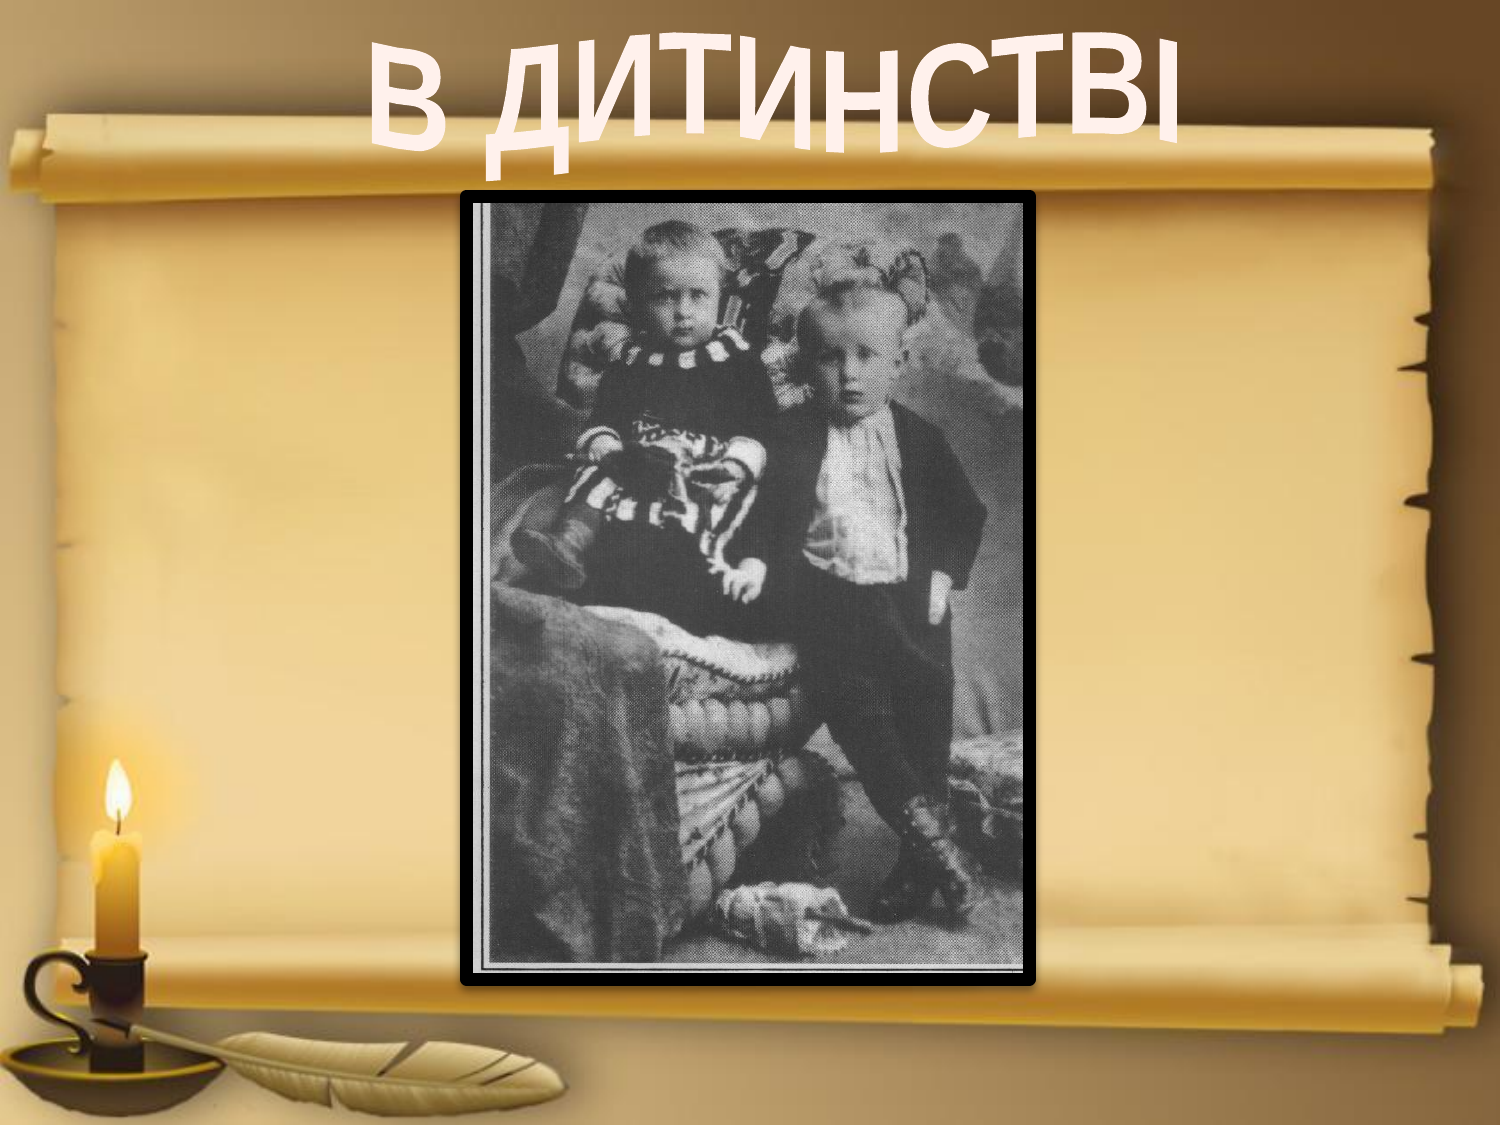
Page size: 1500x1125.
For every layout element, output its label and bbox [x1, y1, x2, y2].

text_box [466, 196, 1030, 980]
picture [0, 0, 1500, 1125]
